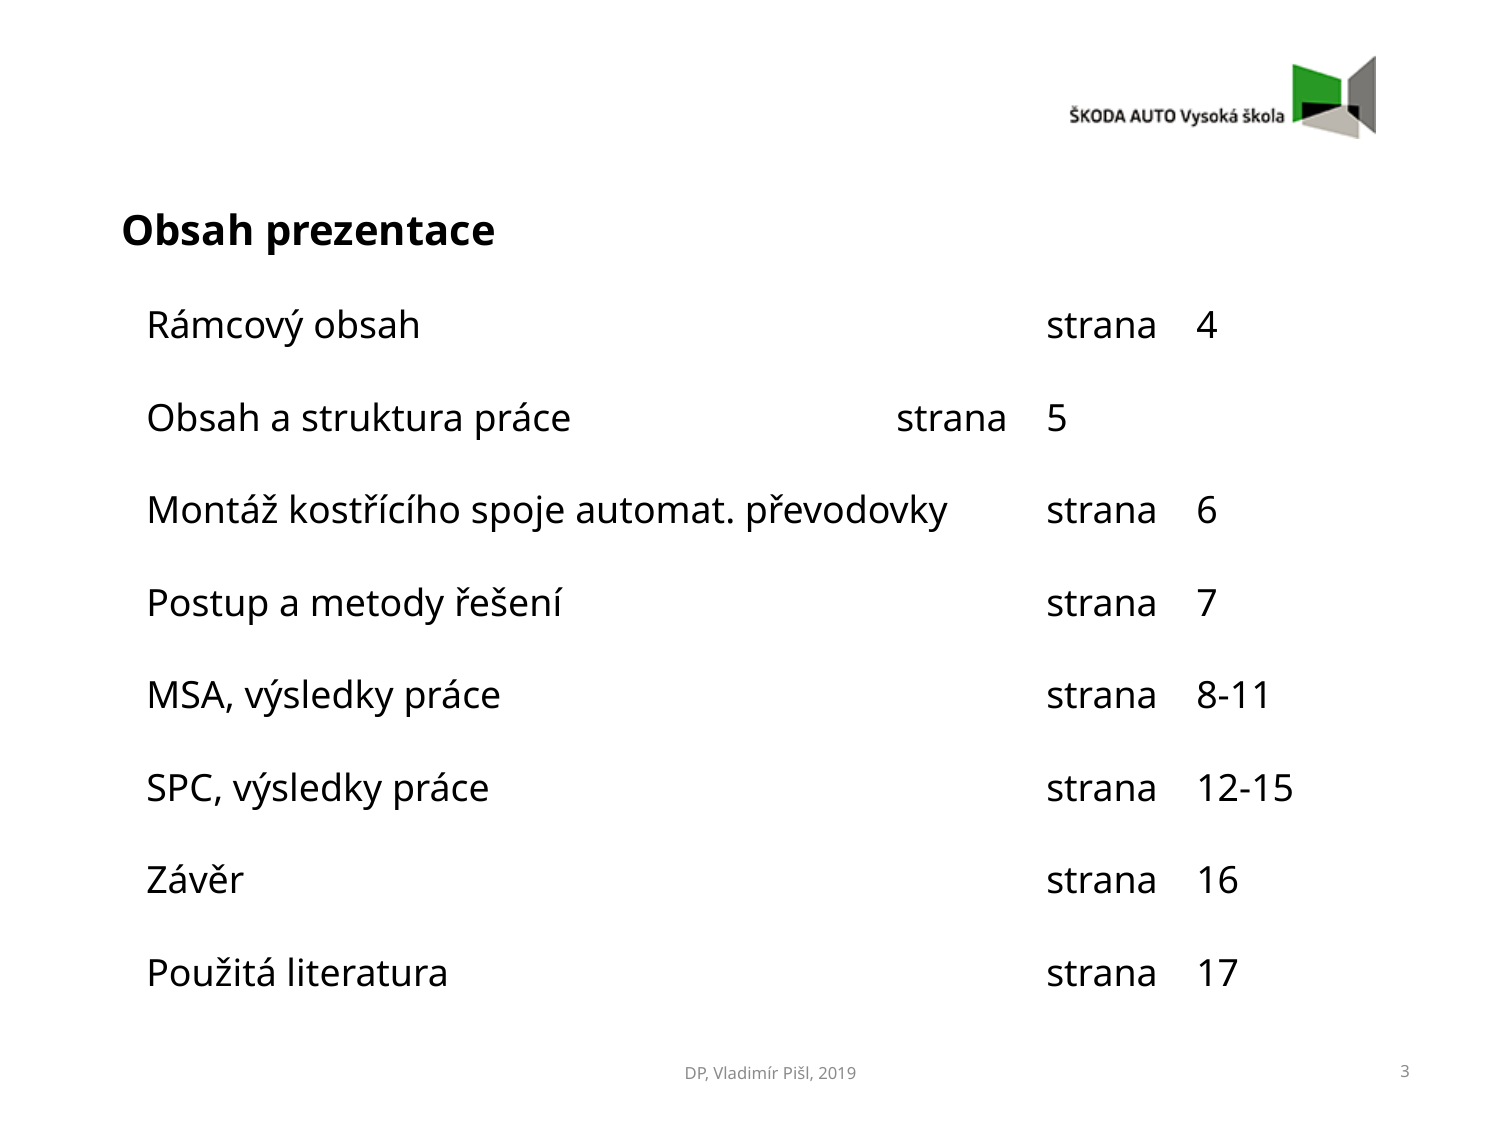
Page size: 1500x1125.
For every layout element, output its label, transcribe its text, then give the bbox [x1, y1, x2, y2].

text_box [106, 301, 1435, 1035]
footer DP, Vladimír Pišl, 2019 [355, 1042, 1186, 1103]
picture [1069, 55, 1377, 139]
text_box Rámcový obsah strana 4 Obsah a struktura práce strana 5 Montáž kostřícího spoje automat. převodovky strana 6 Postup a metody řešení strana 7 MSA, výsledky práce strana 8-11 SPC, výsledky práce strana 12-15 Závěr strana 16 Použitá literatura strana 17 [131, 278, 1371, 1013]
slide_number 3 [1186, 1042, 1425, 1103]
text_box Obsah prezentace [106, 203, 1252, 253]
